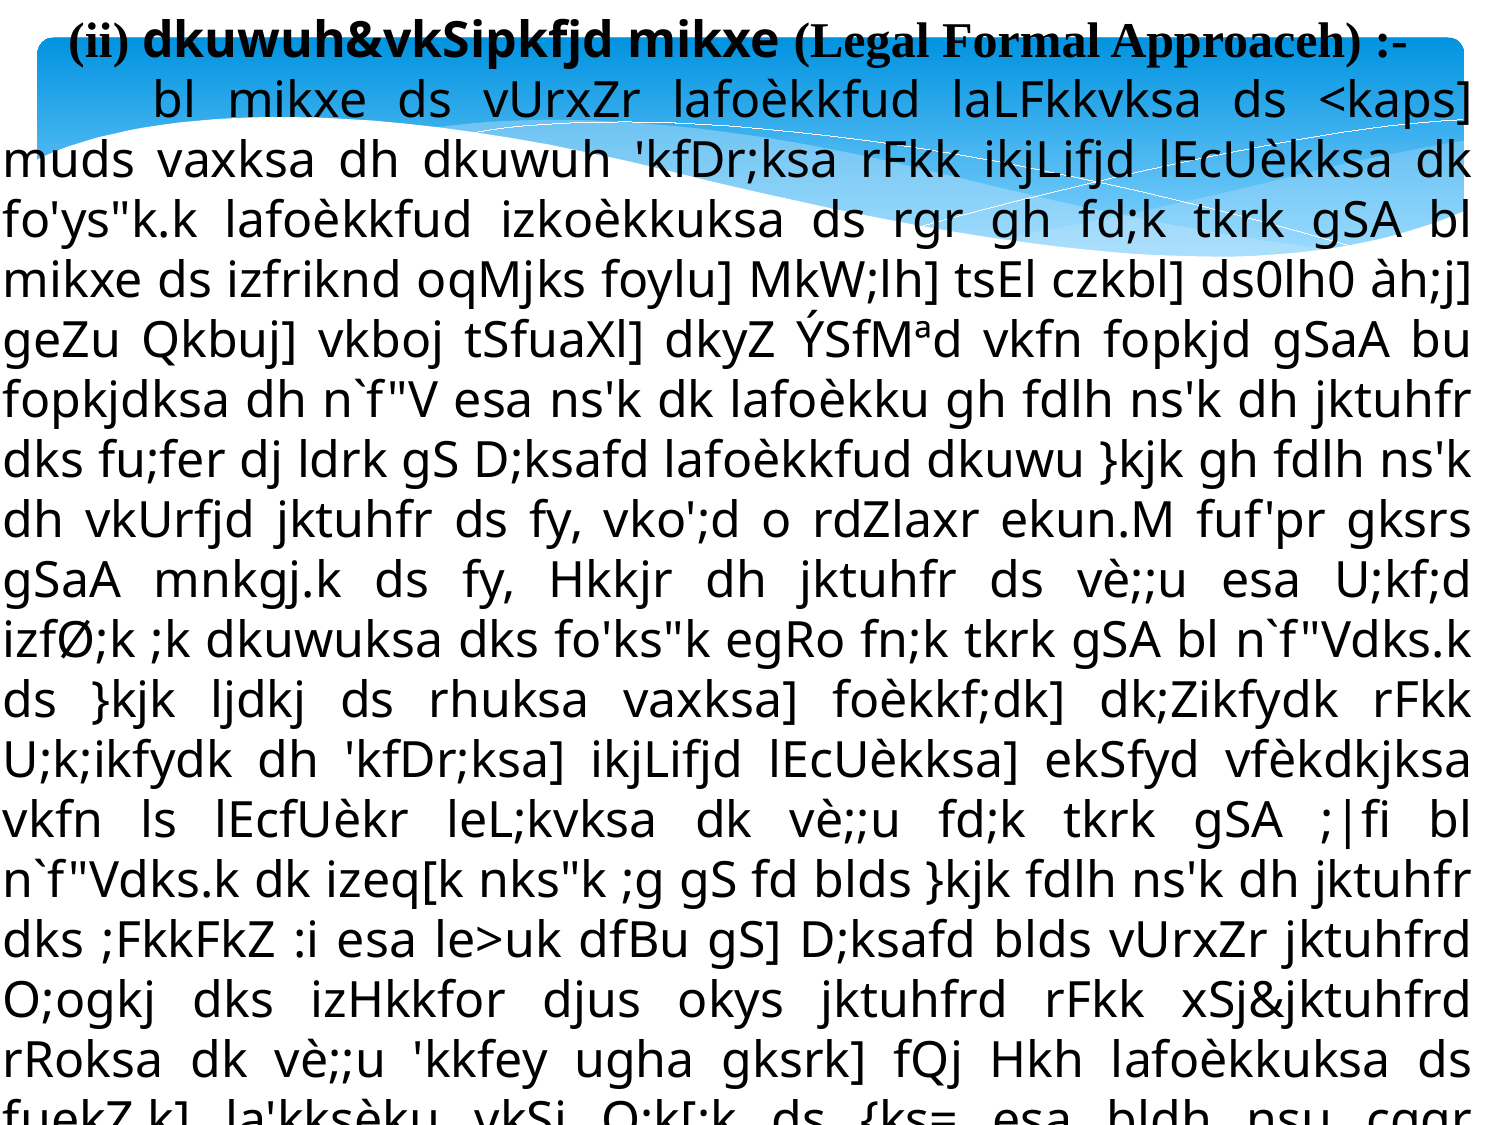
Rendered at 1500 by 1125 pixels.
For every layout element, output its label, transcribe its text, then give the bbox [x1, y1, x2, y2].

text_box (ii) dkuwuh&vkSipkfjd mikxe (Legal Formal Approaceh) :- bl mikxe ds vUrxZr lafoèkkfud laLFkkvksa ds <kaps] muds vaxksa dh dkuwuh 'kfDr;ksa rFkk ikjLifjd lEcUèkksa dk fo'ys"k.k lafoèkkfud izkoèkkuksa ds rgr gh fd;k tkrk gSA bl mikxe ds izfriknd oqMjks foylu] MkW;lh] tsEl czkbl] ds0lh0 àh;j] geZu Qkbuj] vkboj tSfuaXl] dkyZ ÝSfMªd vkfn fopkjd gSaA bu fopkjdksa dh n`f"V esa ns'k dk lafoèkku gh fdlh ns'k dh jktuhfr dks fu;fer dj ldrk gS D;ksafd lafoèkkfud dkuwu }kjk gh fdlh ns'k dh vkUrfjd jktuhfr ds fy, vko';d o rdZlaxr ekun.M fuf'pr gksrs gSaA mnkgj.k ds fy, Hkkjr dh jktuhfr ds vè;;u esa U;kf;d izfØ;k ;k dkuwuksa dks fo'ks"k egRo fn;k tkrk gSA bl n`f"Vdks.k ds }kjk ljdkj ds rhuksa vaxksa] foèkkf;dk] dk;Zikfydk rFkk U;k;ikfydk dh 'kfDr;ksa] ikjLifjd lEcUèkksa] ekSfyd vfèkdkjksa vkfn ls lEcfUèkr leL;kvksa dk vè;;u fd;k tkrk gSA ;|fi bl n`f"Vdks.k dk izeq[k nks"k ;g gS fd blds }kjk fdlh ns'k dh jktuhfr dks ;FkkFkZ :i esa le>uk dfBu gS] D;ksafd blds vUrxZr jktuhfrd O;ogkj dks izHkkfor djus okys jktuhfrd rFkk xSj&jktuhfrd rRoksa dk vè;;u 'kkfey ugha gksrk] fQj Hkh lafoèkkuksa ds fuekZ.k] la'kksèku vkSj O;k[;k ds {ks= esa bldh nsu cgqr mi;ksxh gSA [0, 0, 1489, 1125]
